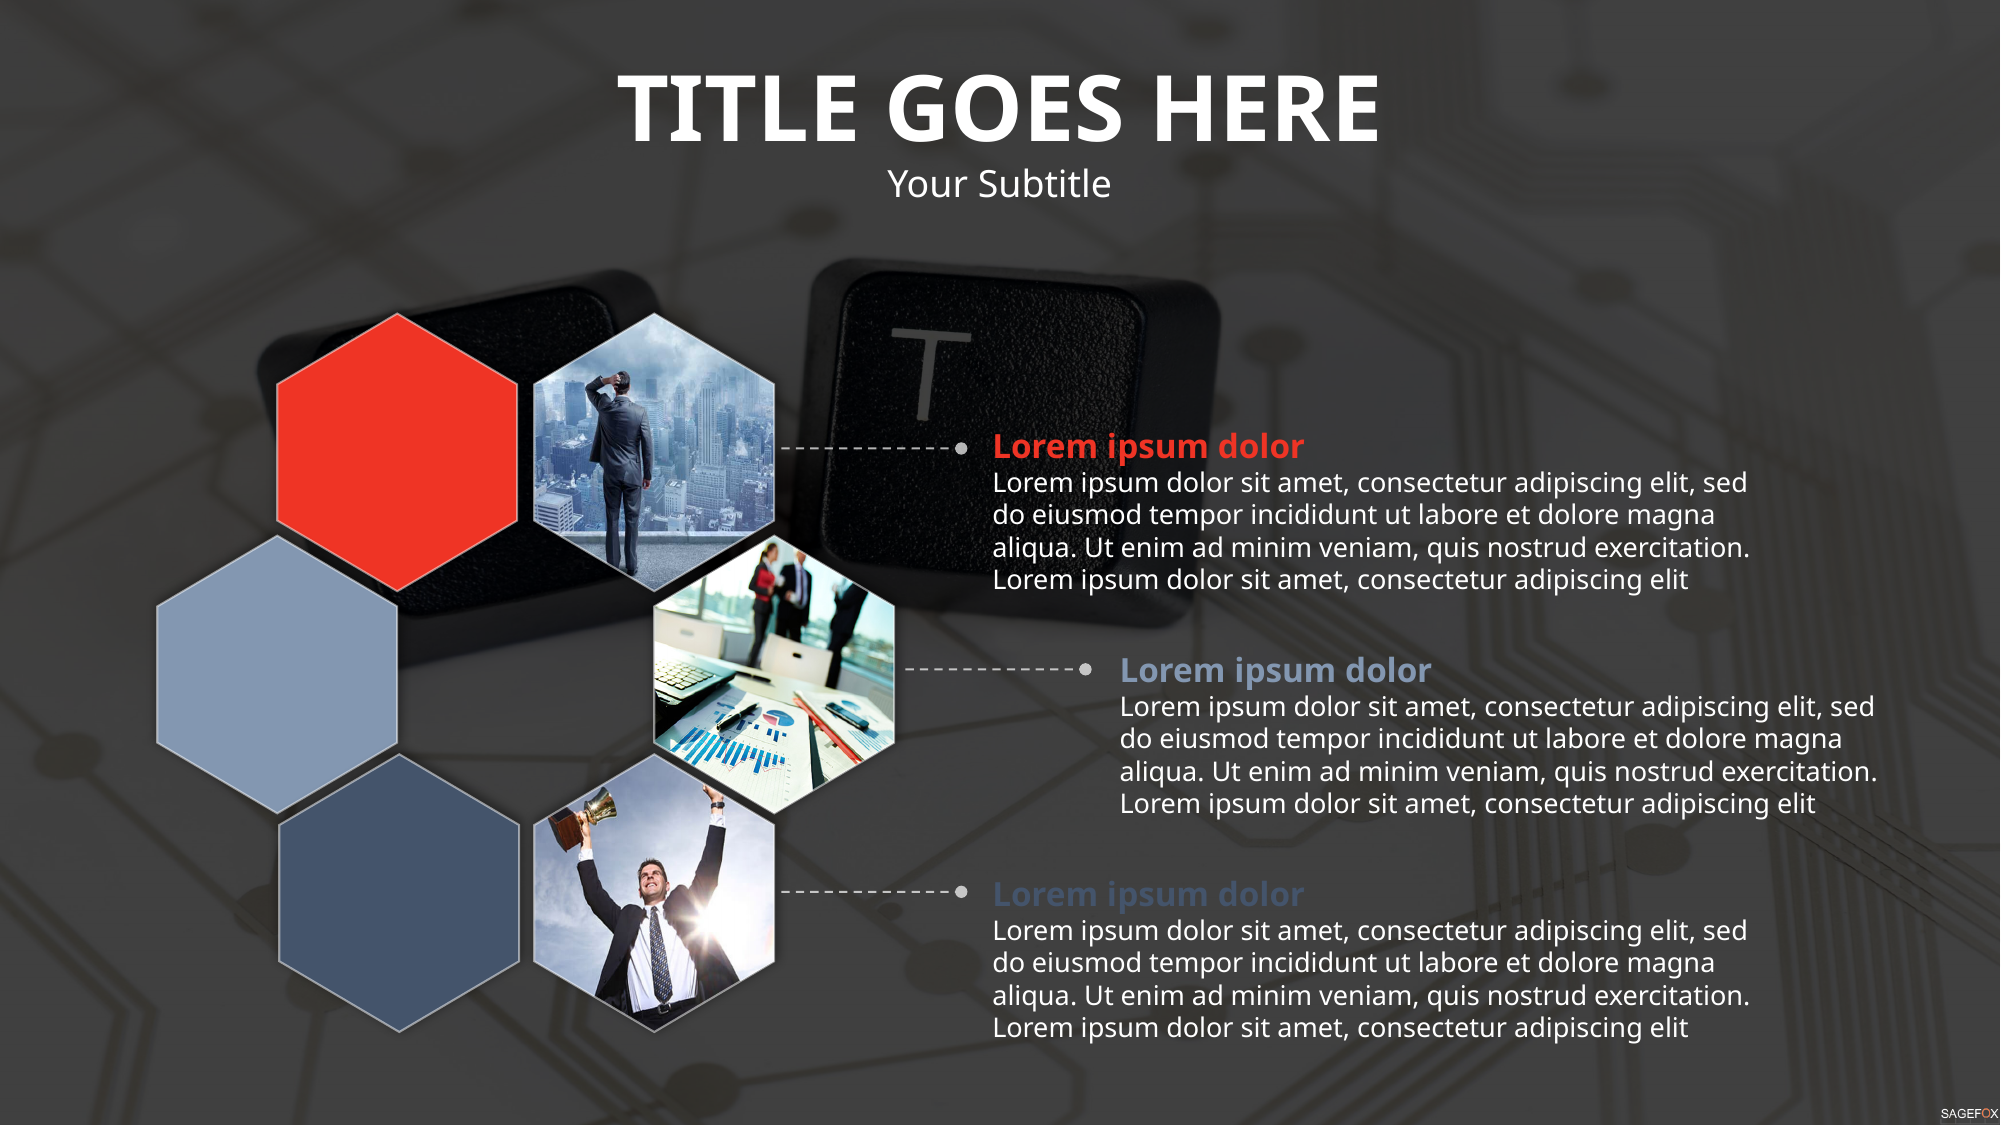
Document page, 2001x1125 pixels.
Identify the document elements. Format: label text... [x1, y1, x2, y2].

text_box [533, 753, 776, 1034]
text_box [156, 534, 399, 814]
picture [0, 0, 2001, 1125]
text_box Lorem ipsum dolor Lorem ipsum dolor sit amet, consectetur adipiscing elit, sed do eiusmod tempor incididunt ut labore et dolore magna aliqua. Ut enim ad minim veniam, quis nostrud exercitation. Lorem ipsum dolor sit amet, consectetur adipiscing elit [982, 420, 1770, 601]
text_box Lorem ipsum dolor Lorem ipsum dolor sit amet, consectetur adipiscing elit, sed do eiusmod tempor incididunt ut labore et dolore magna aliqua. Ut enim ad minim veniam, quis nostrud exercitation. Lorem ipsum dolor sit amet, consectetur adipiscing elit [1109, 644, 1898, 825]
text_box [653, 534, 896, 815]
text_box TITLE GOES HERE Your Subtitle [548, 42, 1452, 212]
text_box [533, 312, 776, 593]
text_box Lorem ipsum dolor Lorem ipsum dolor sit amet, consectetur adipiscing elit, sed do eiusmod tempor incididunt ut labore et dolore magna aliqua. Ut enim ad minim veniam, quis nostrud exercitation. Lorem ipsum dolor sit amet, consectetur adipiscing elit [982, 868, 1770, 1049]
text_box [276, 312, 519, 592]
text_box [278, 753, 521, 1034]
